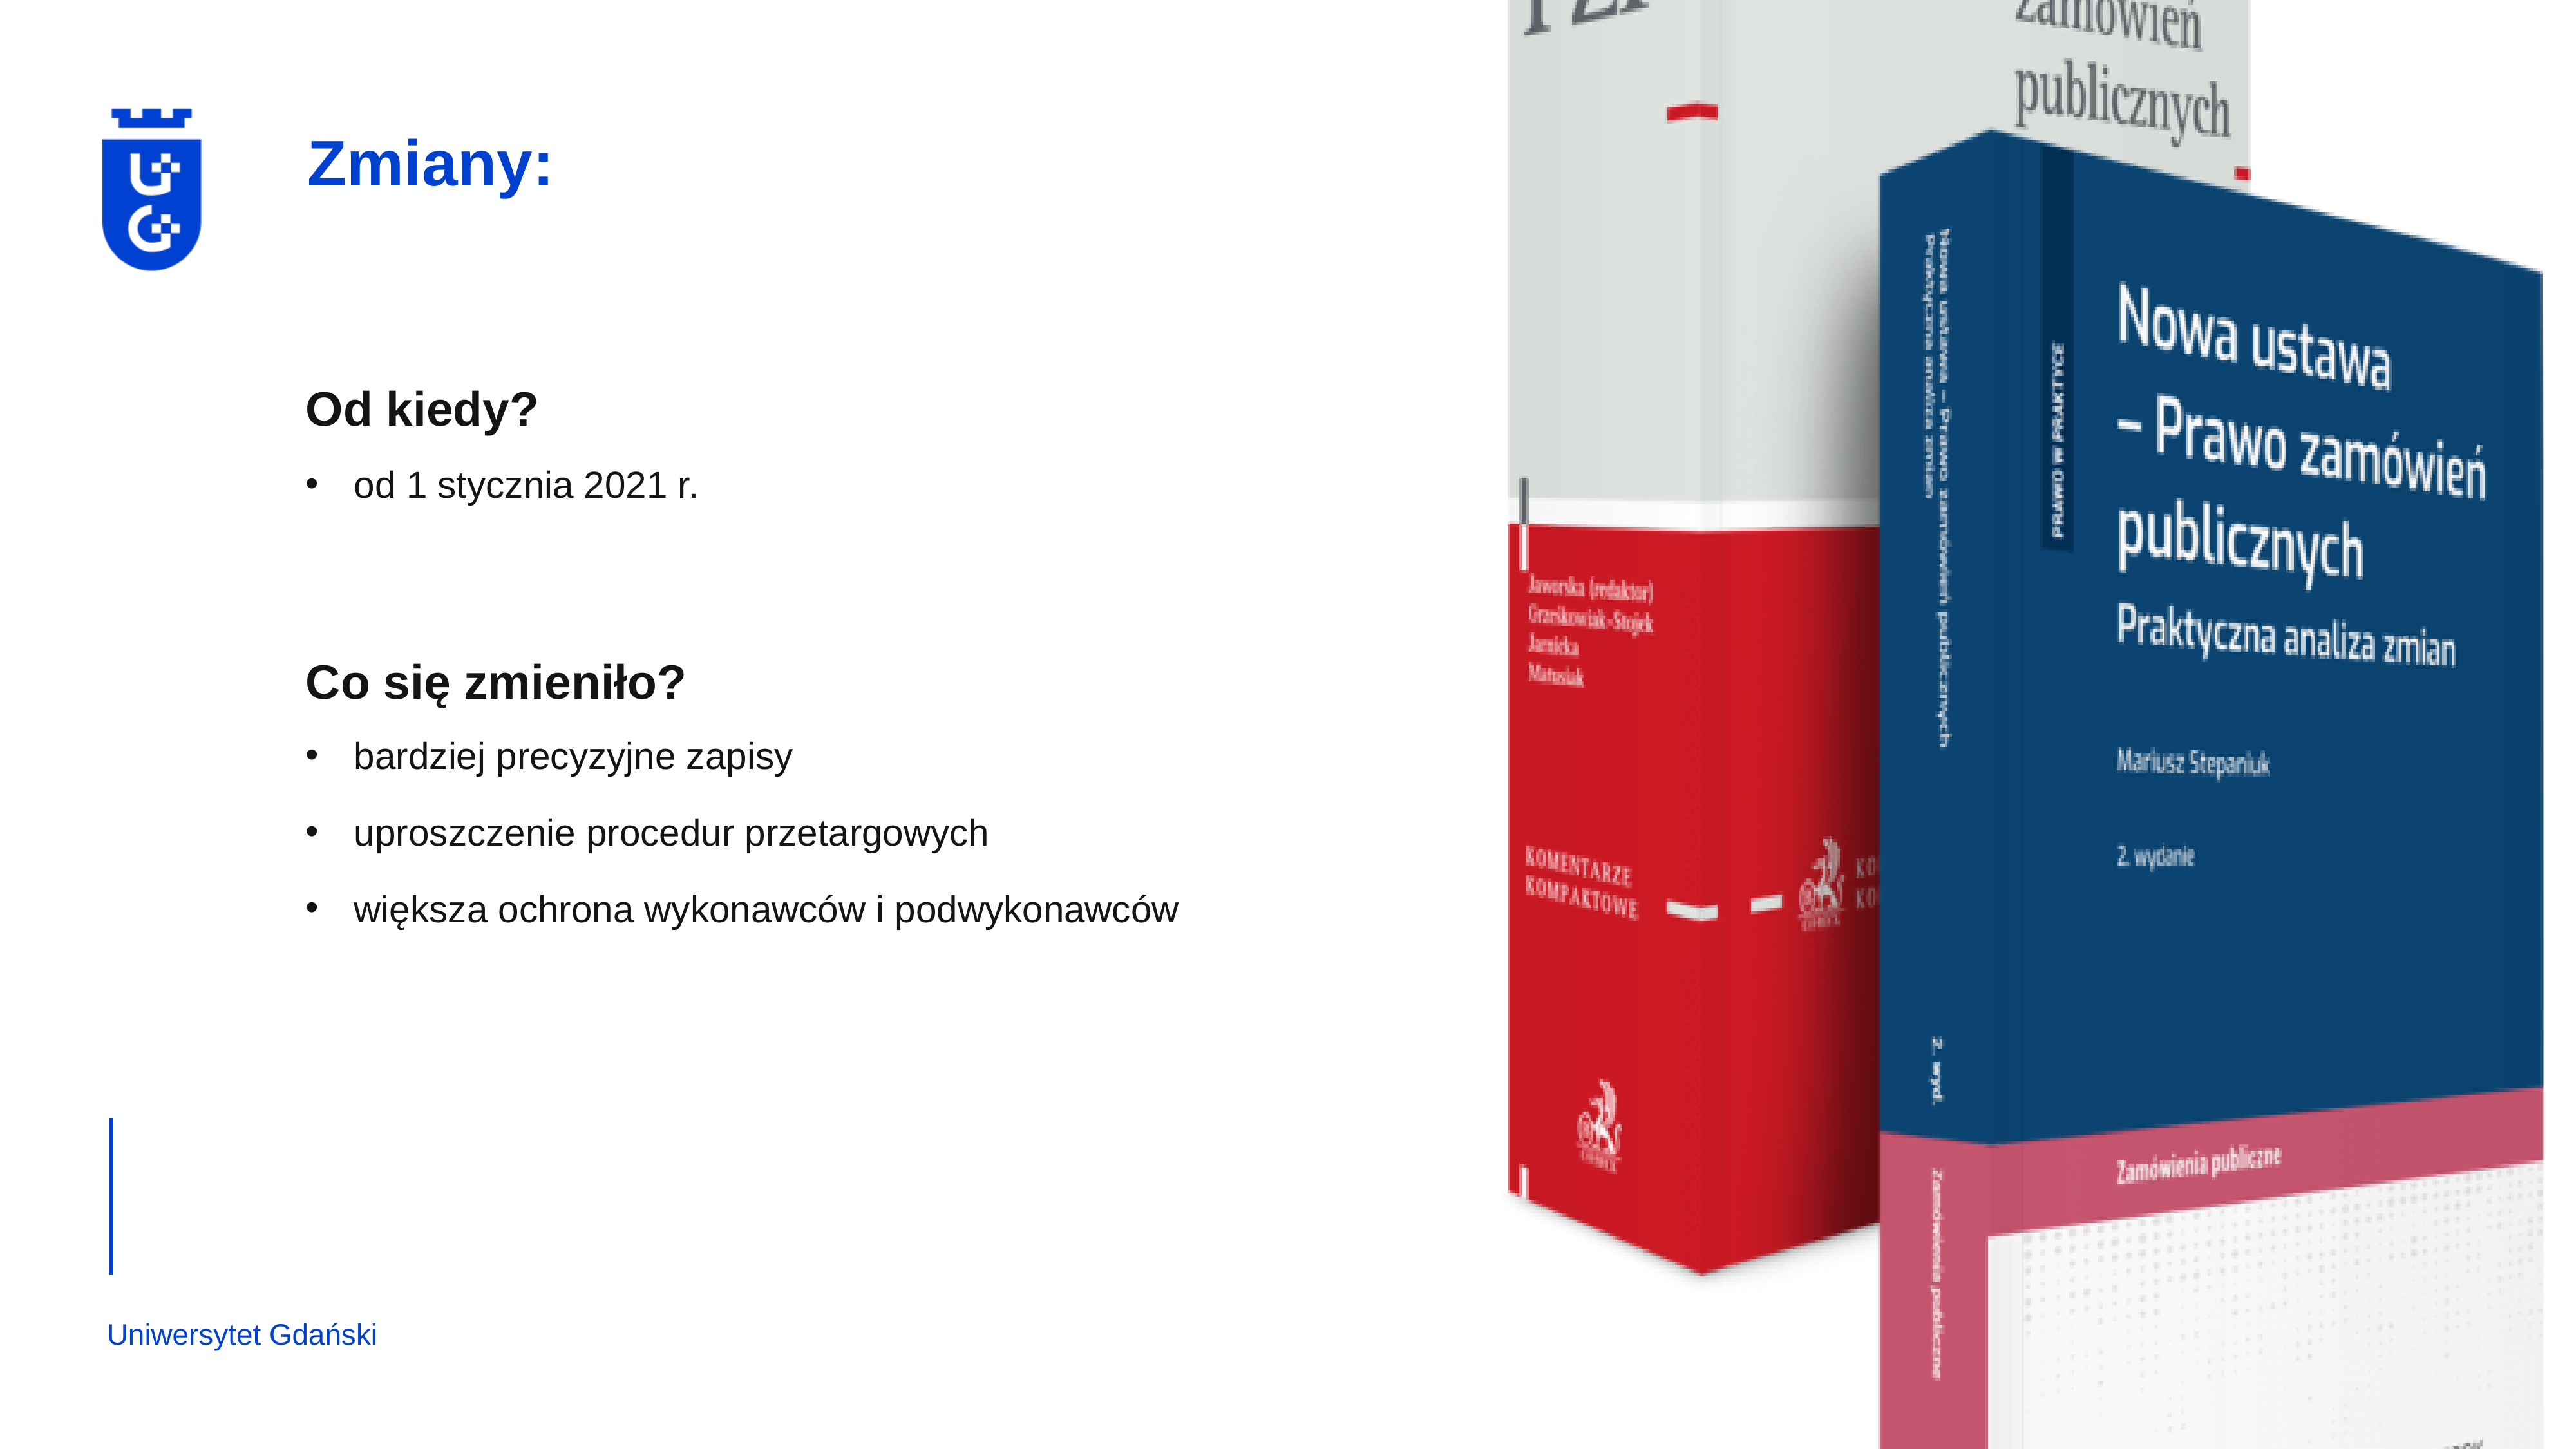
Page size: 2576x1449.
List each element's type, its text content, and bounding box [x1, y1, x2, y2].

title Zmiany: [298, 125, 1227, 328]
list od 1 stycznia 2021 r. [296, 451, 868, 553]
picture [1477, 0, 2576, 1449]
list Co się zmieniło? [296, 639, 996, 723]
text_box bardziej precyzyjne zapisy uproszczenie procedur przetargowych większa ochrona wykonawców i podwykonawców [296, 723, 1272, 1121]
list Od kiedy? [296, 366, 996, 569]
